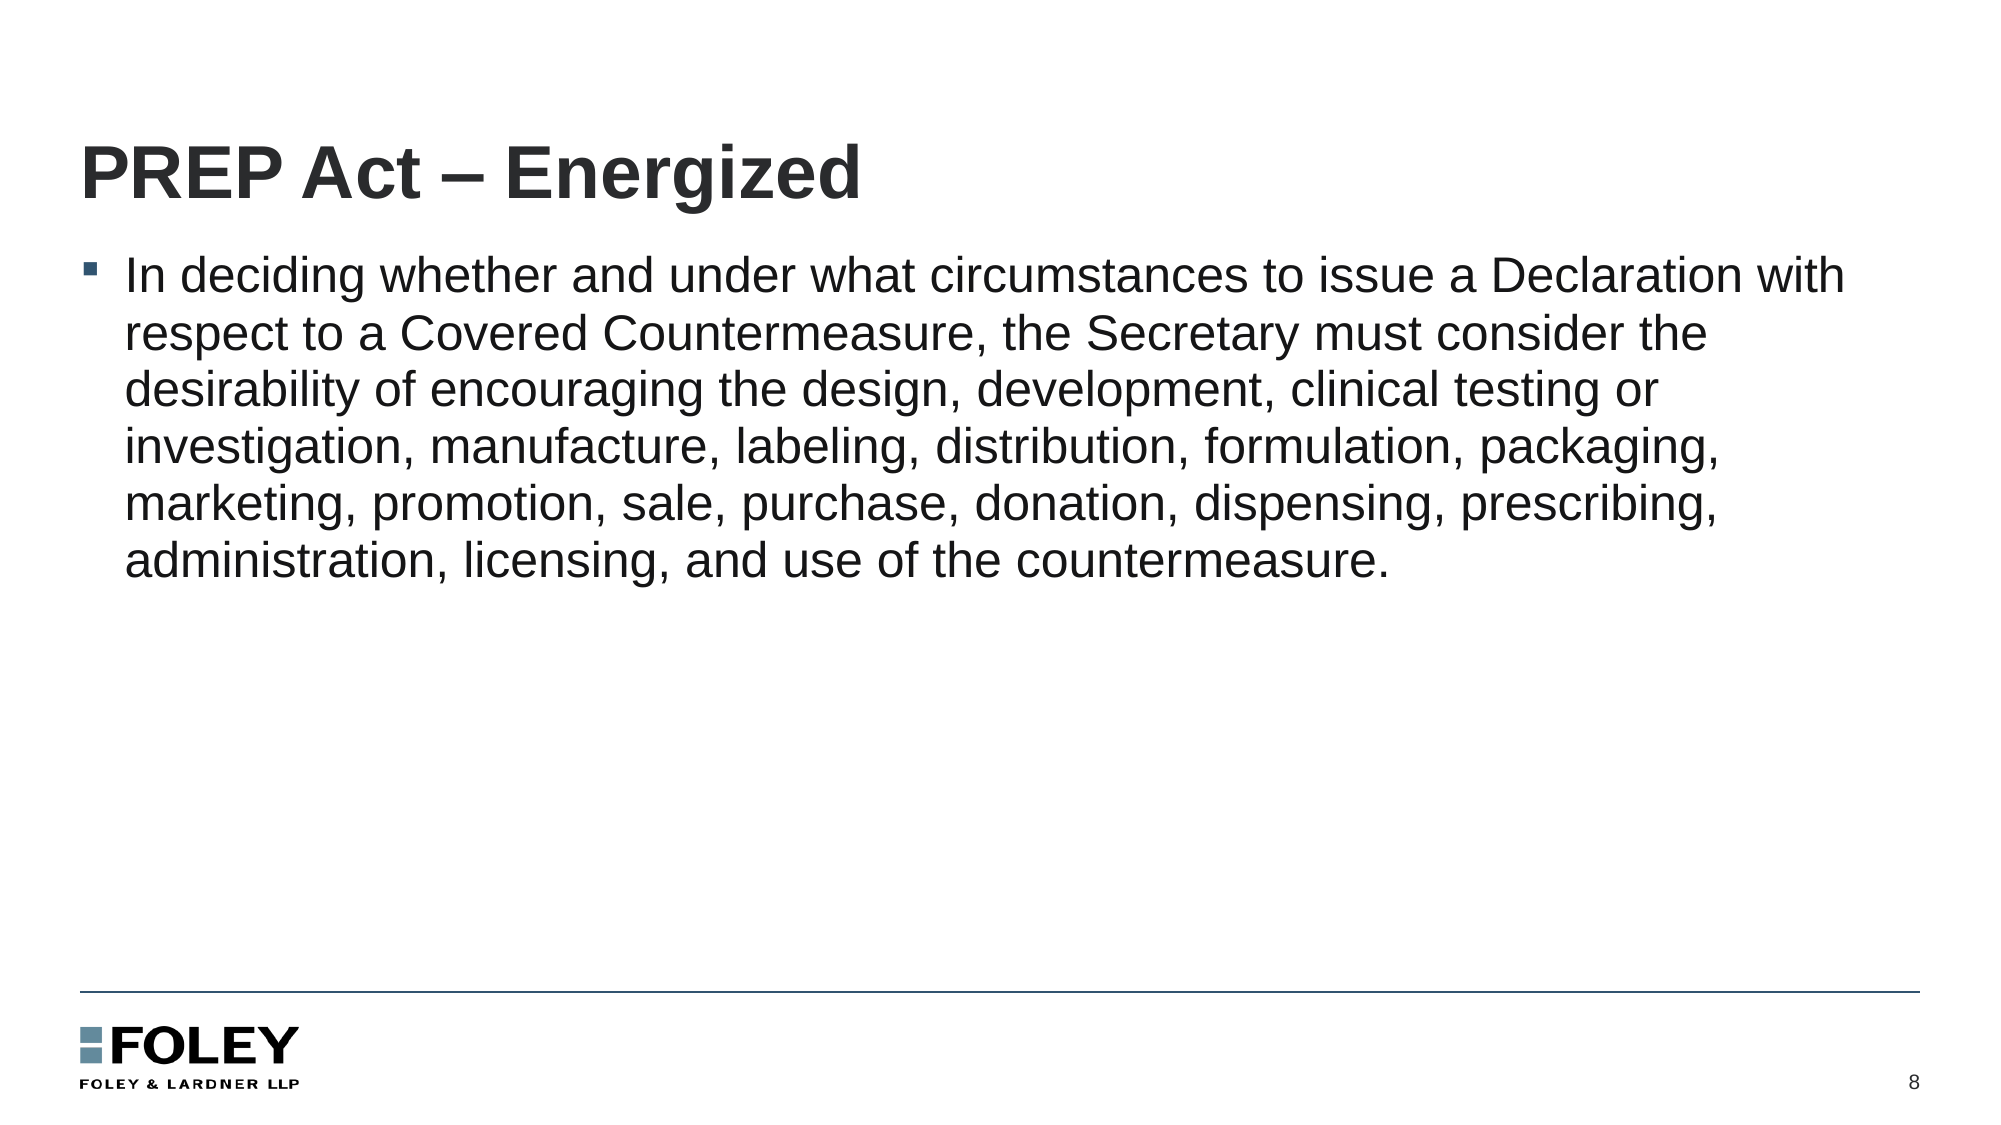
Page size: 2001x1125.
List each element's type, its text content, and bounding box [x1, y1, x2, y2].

title PREP Act ‒ Energized [80, 118, 1921, 231]
slide_number 8 [1449, 1068, 1920, 1094]
list In deciding whether and under what circumstances to issue a Declaration with respect to a Covered Countermeasure, the Secretary must consider the desirability of encouraging the design, development, clinical testing or investigation, manufacture, labeling, distribution, formulation, packaging, marketing, promotion, sale, purchase, donation, dispensing, prescribing, administration, licensing, and use of the countermeasure. [80, 247, 1921, 1039]
picture [80, 1039, 299, 1089]
